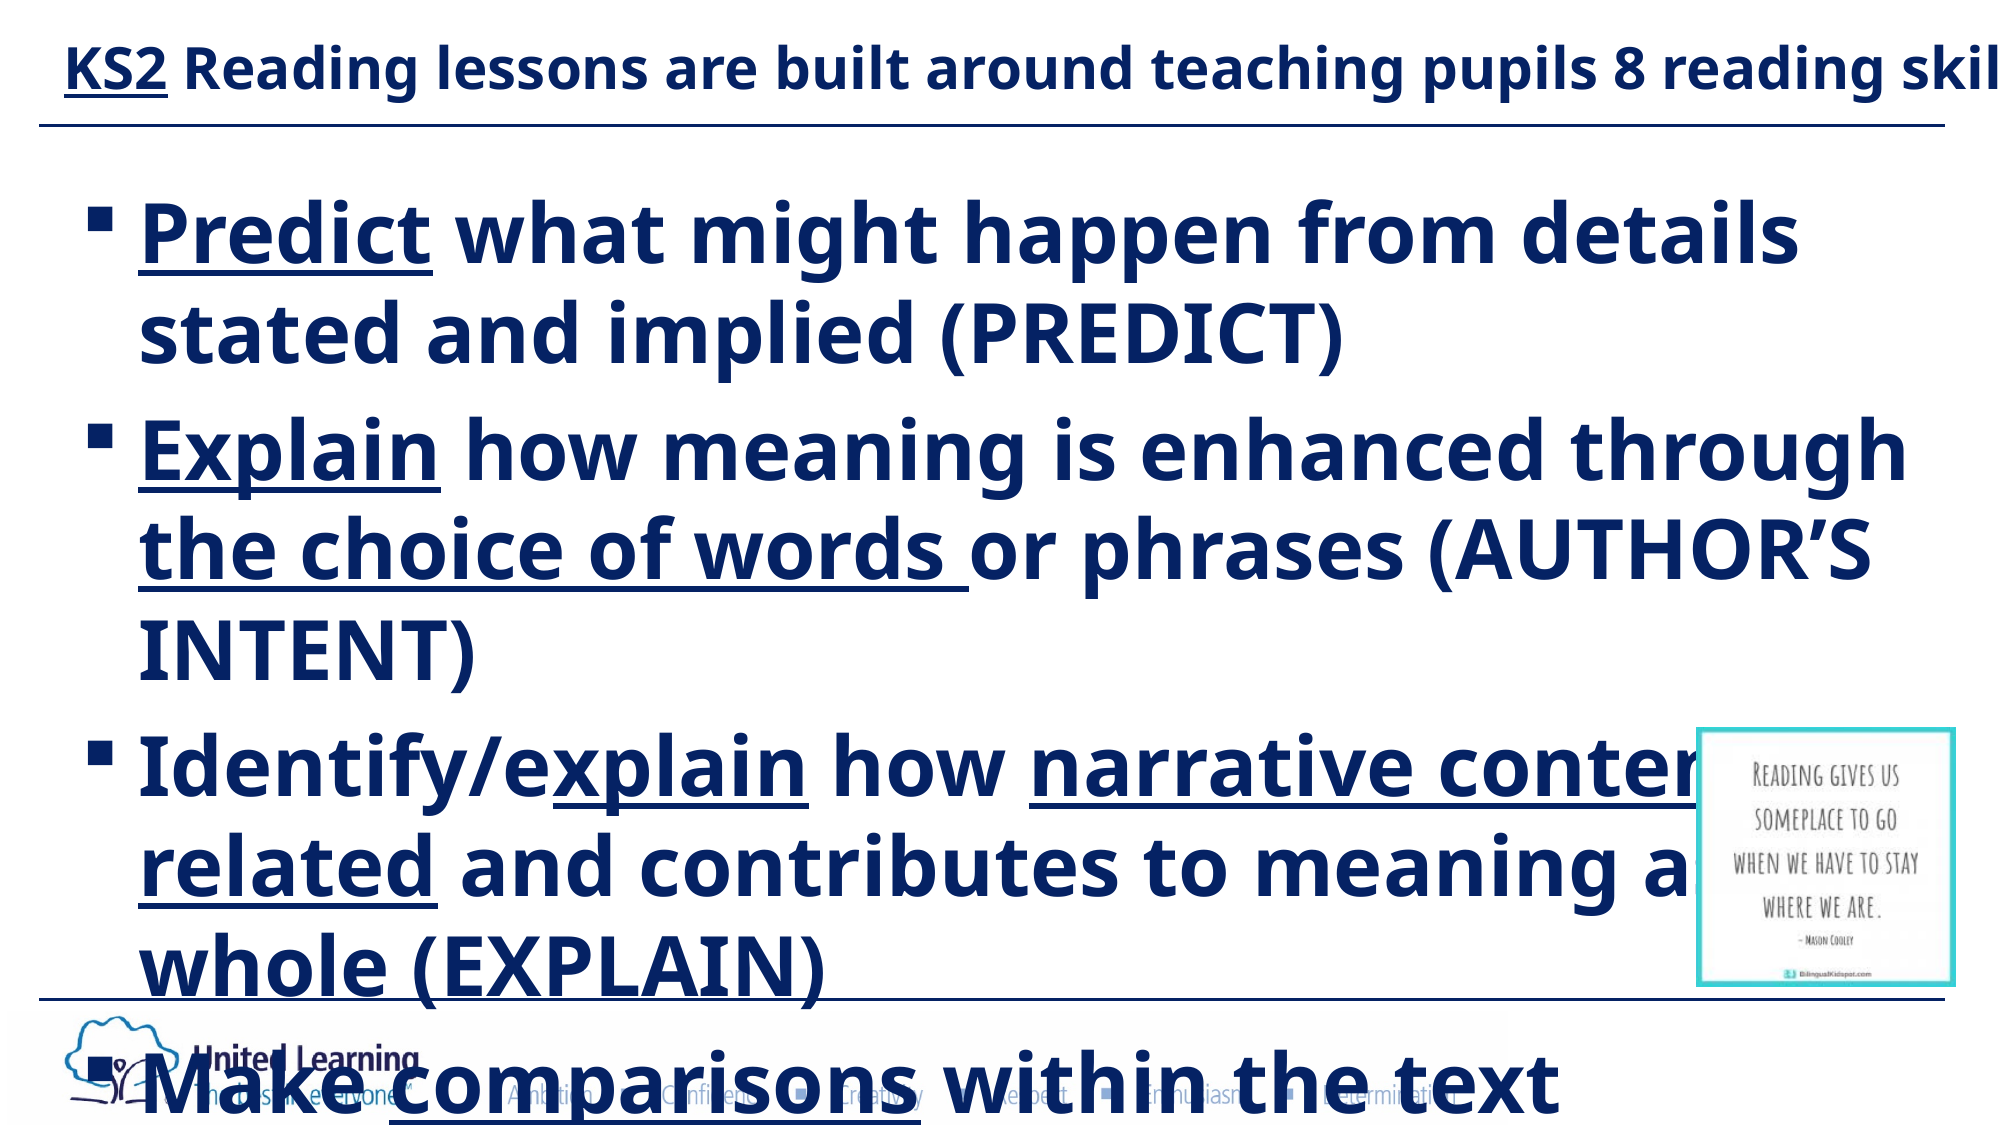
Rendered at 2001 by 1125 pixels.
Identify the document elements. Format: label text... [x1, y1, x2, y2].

picture [1696, 727, 1957, 988]
title KS2 Reading lessons are built around teaching pupils 8 reading skills [48, 1, 2000, 131]
picture [7, 1011, 1508, 1125]
list Predict what might happen from details stated and implied (PREDICT) Explain how meaning is enhanced through the choice of words or phrases (AUTHOR’S INTENT) Identify/explain how narrative content is related and contributes to meaning as a whole (EXPLAIN) Make comparisons within the text (COMPARE) [66, 172, 2000, 927]
